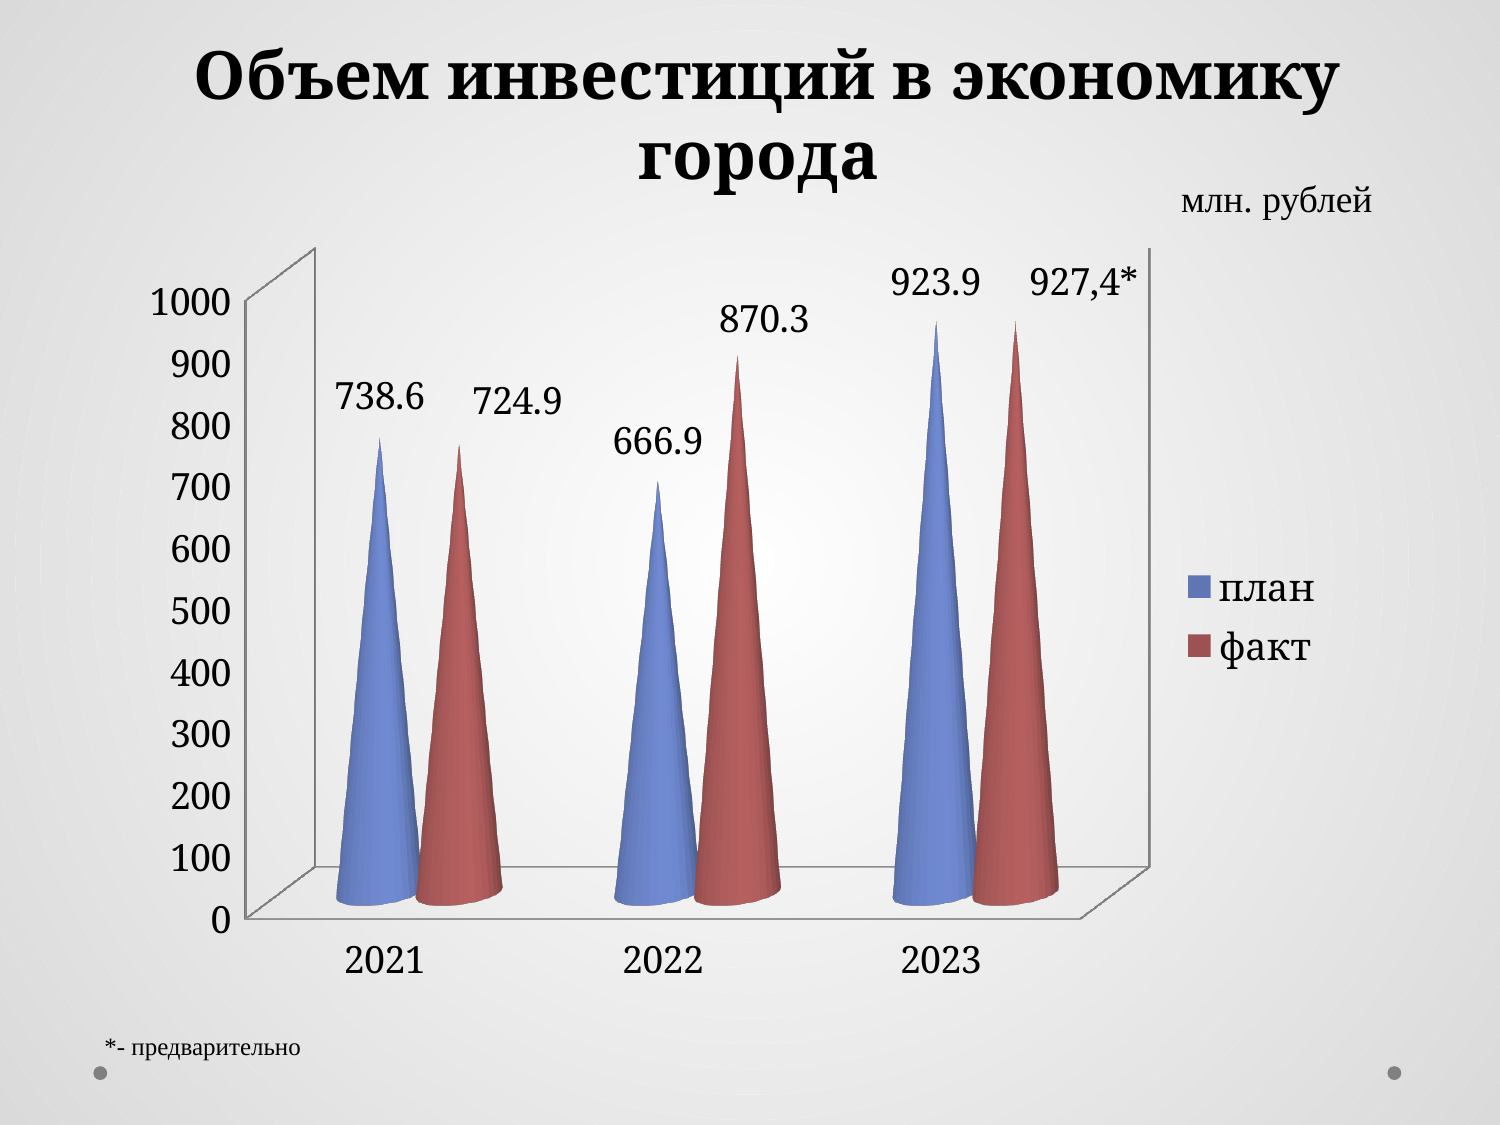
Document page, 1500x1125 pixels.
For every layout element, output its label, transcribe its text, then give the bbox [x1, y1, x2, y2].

text_box млн. рублей [1116, 167, 1447, 228]
text_box Объем инвестиций в экономику города [59, 42, 1477, 184]
chart [123, 232, 1341, 1001]
text_box *- предварительно [89, 1023, 317, 1068]
